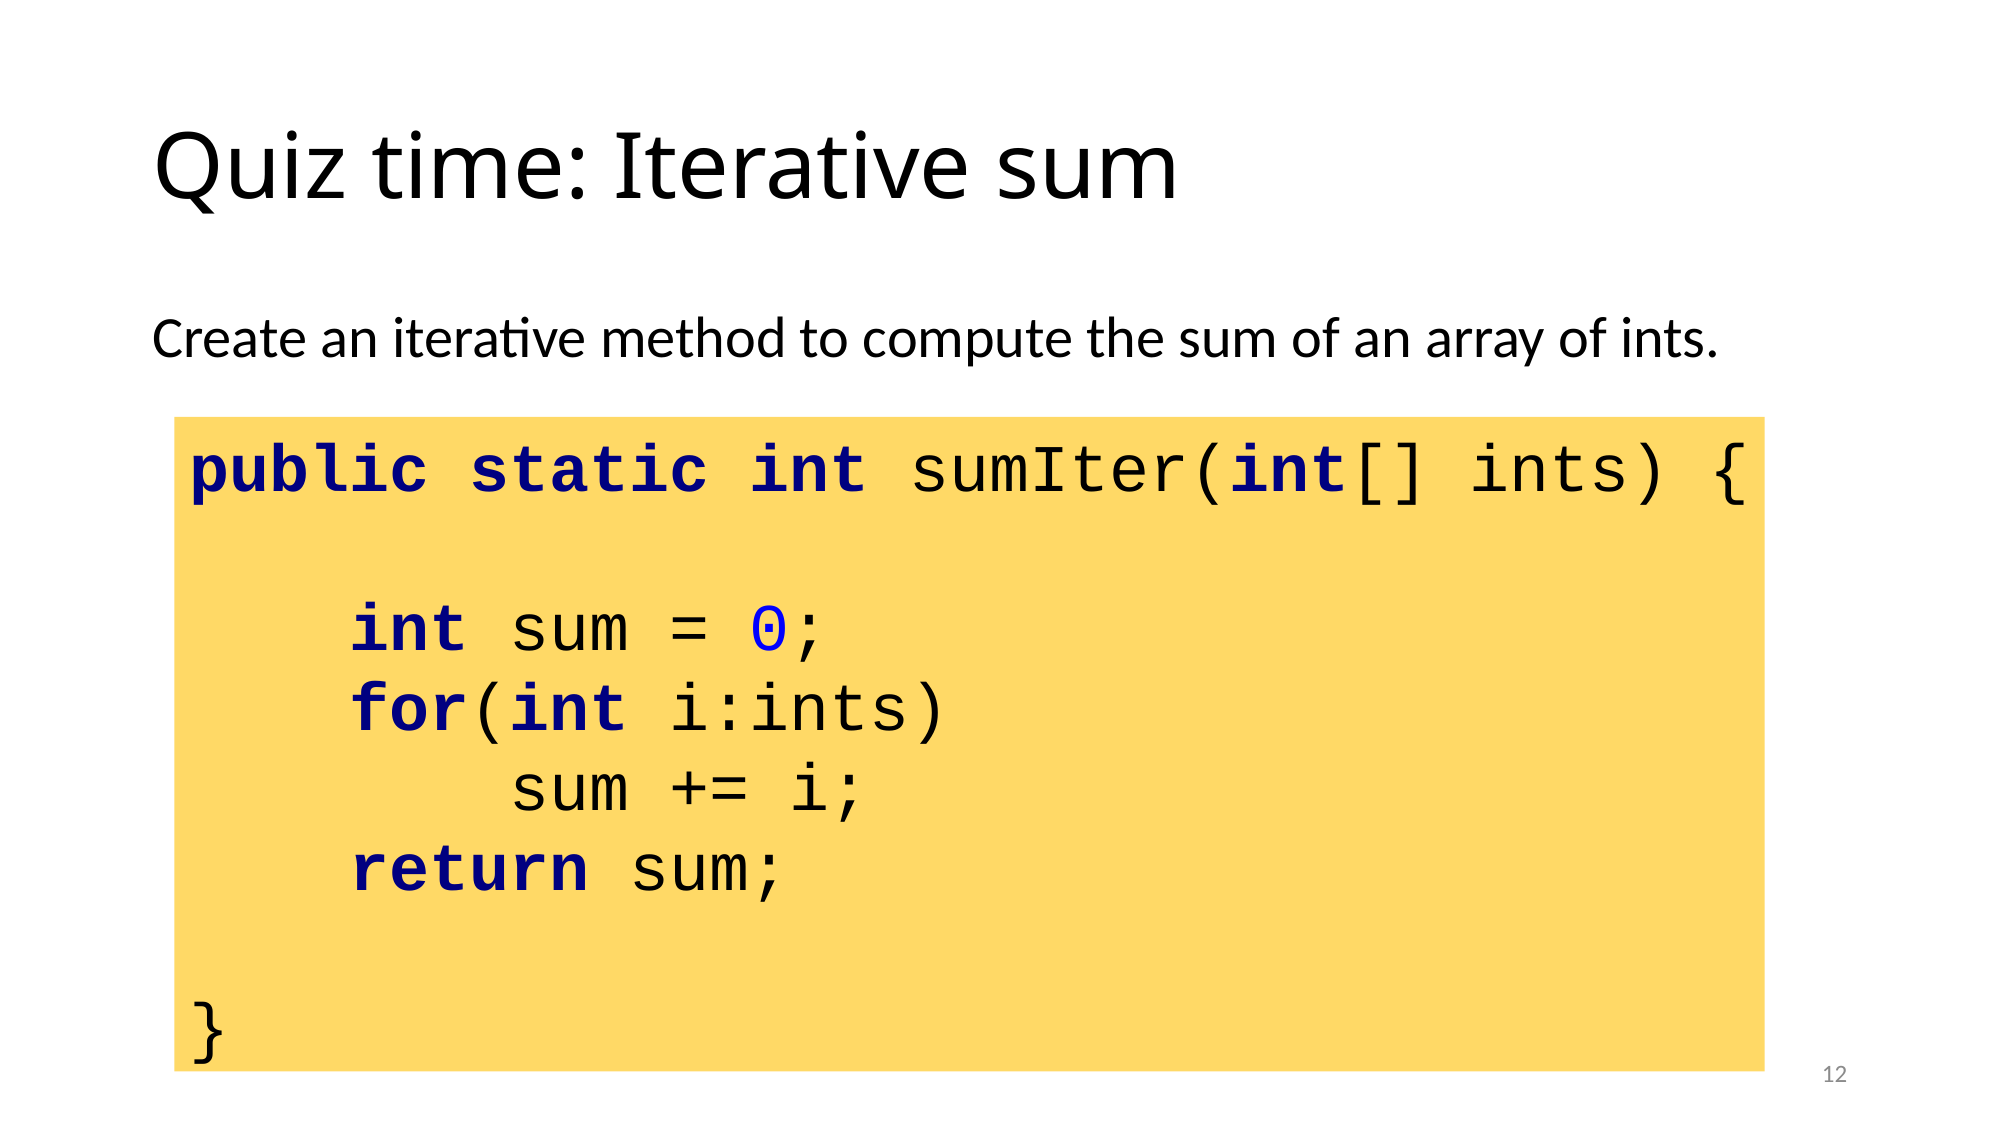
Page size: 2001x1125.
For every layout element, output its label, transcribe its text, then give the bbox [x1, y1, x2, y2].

title Quiz time: Iterative sum [137, 59, 1863, 278]
text_box public static int sumIter(int[] ints) { int sum = 0; for(int i:ints) sum += i; return sum; } [174, 416, 1765, 1072]
slide_number 12 [1412, 1042, 1863, 1103]
list Create an iterative method to compute the sum of an array of ints. [137, 299, 1863, 1014]
